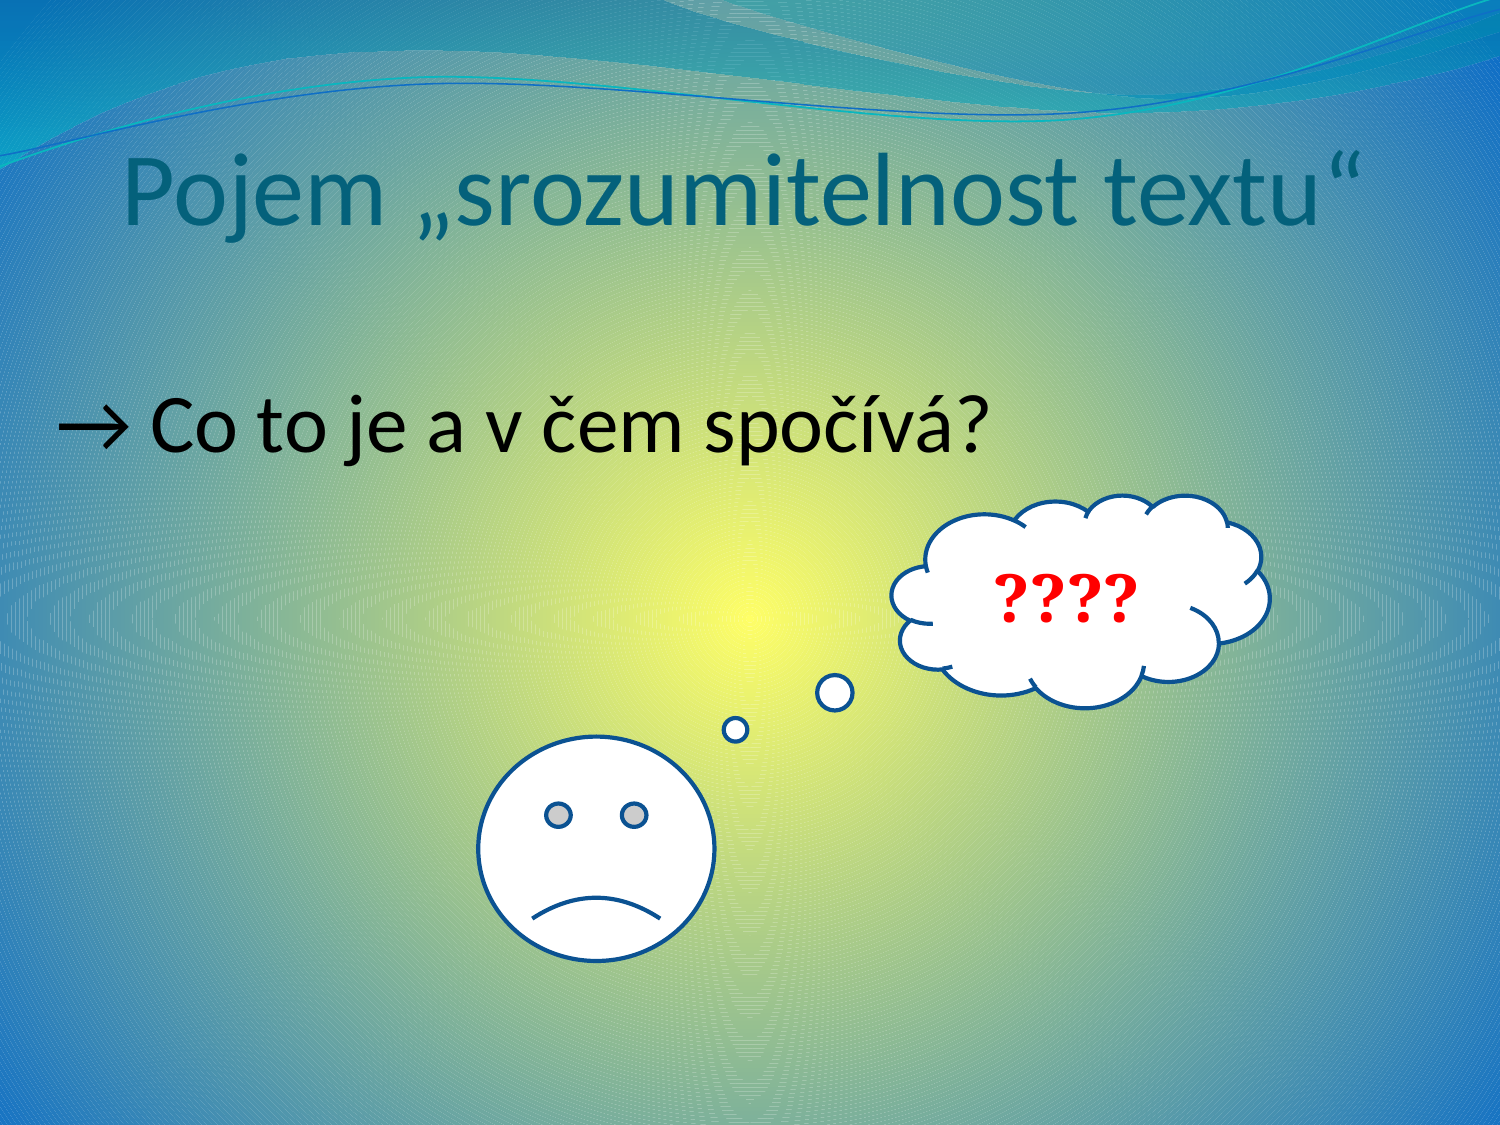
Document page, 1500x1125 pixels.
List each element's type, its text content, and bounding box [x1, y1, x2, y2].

text_box [476, 734, 717, 964]
list → Co to je a v čem spočívá? [41, 361, 1471, 1073]
text_box Pojem „srozumitelnost textu“ [76, 113, 1459, 374]
text_box ???? [815, 672, 855, 713]
text_box ???? [889, 493, 1272, 711]
text_box ???? [721, 715, 750, 744]
